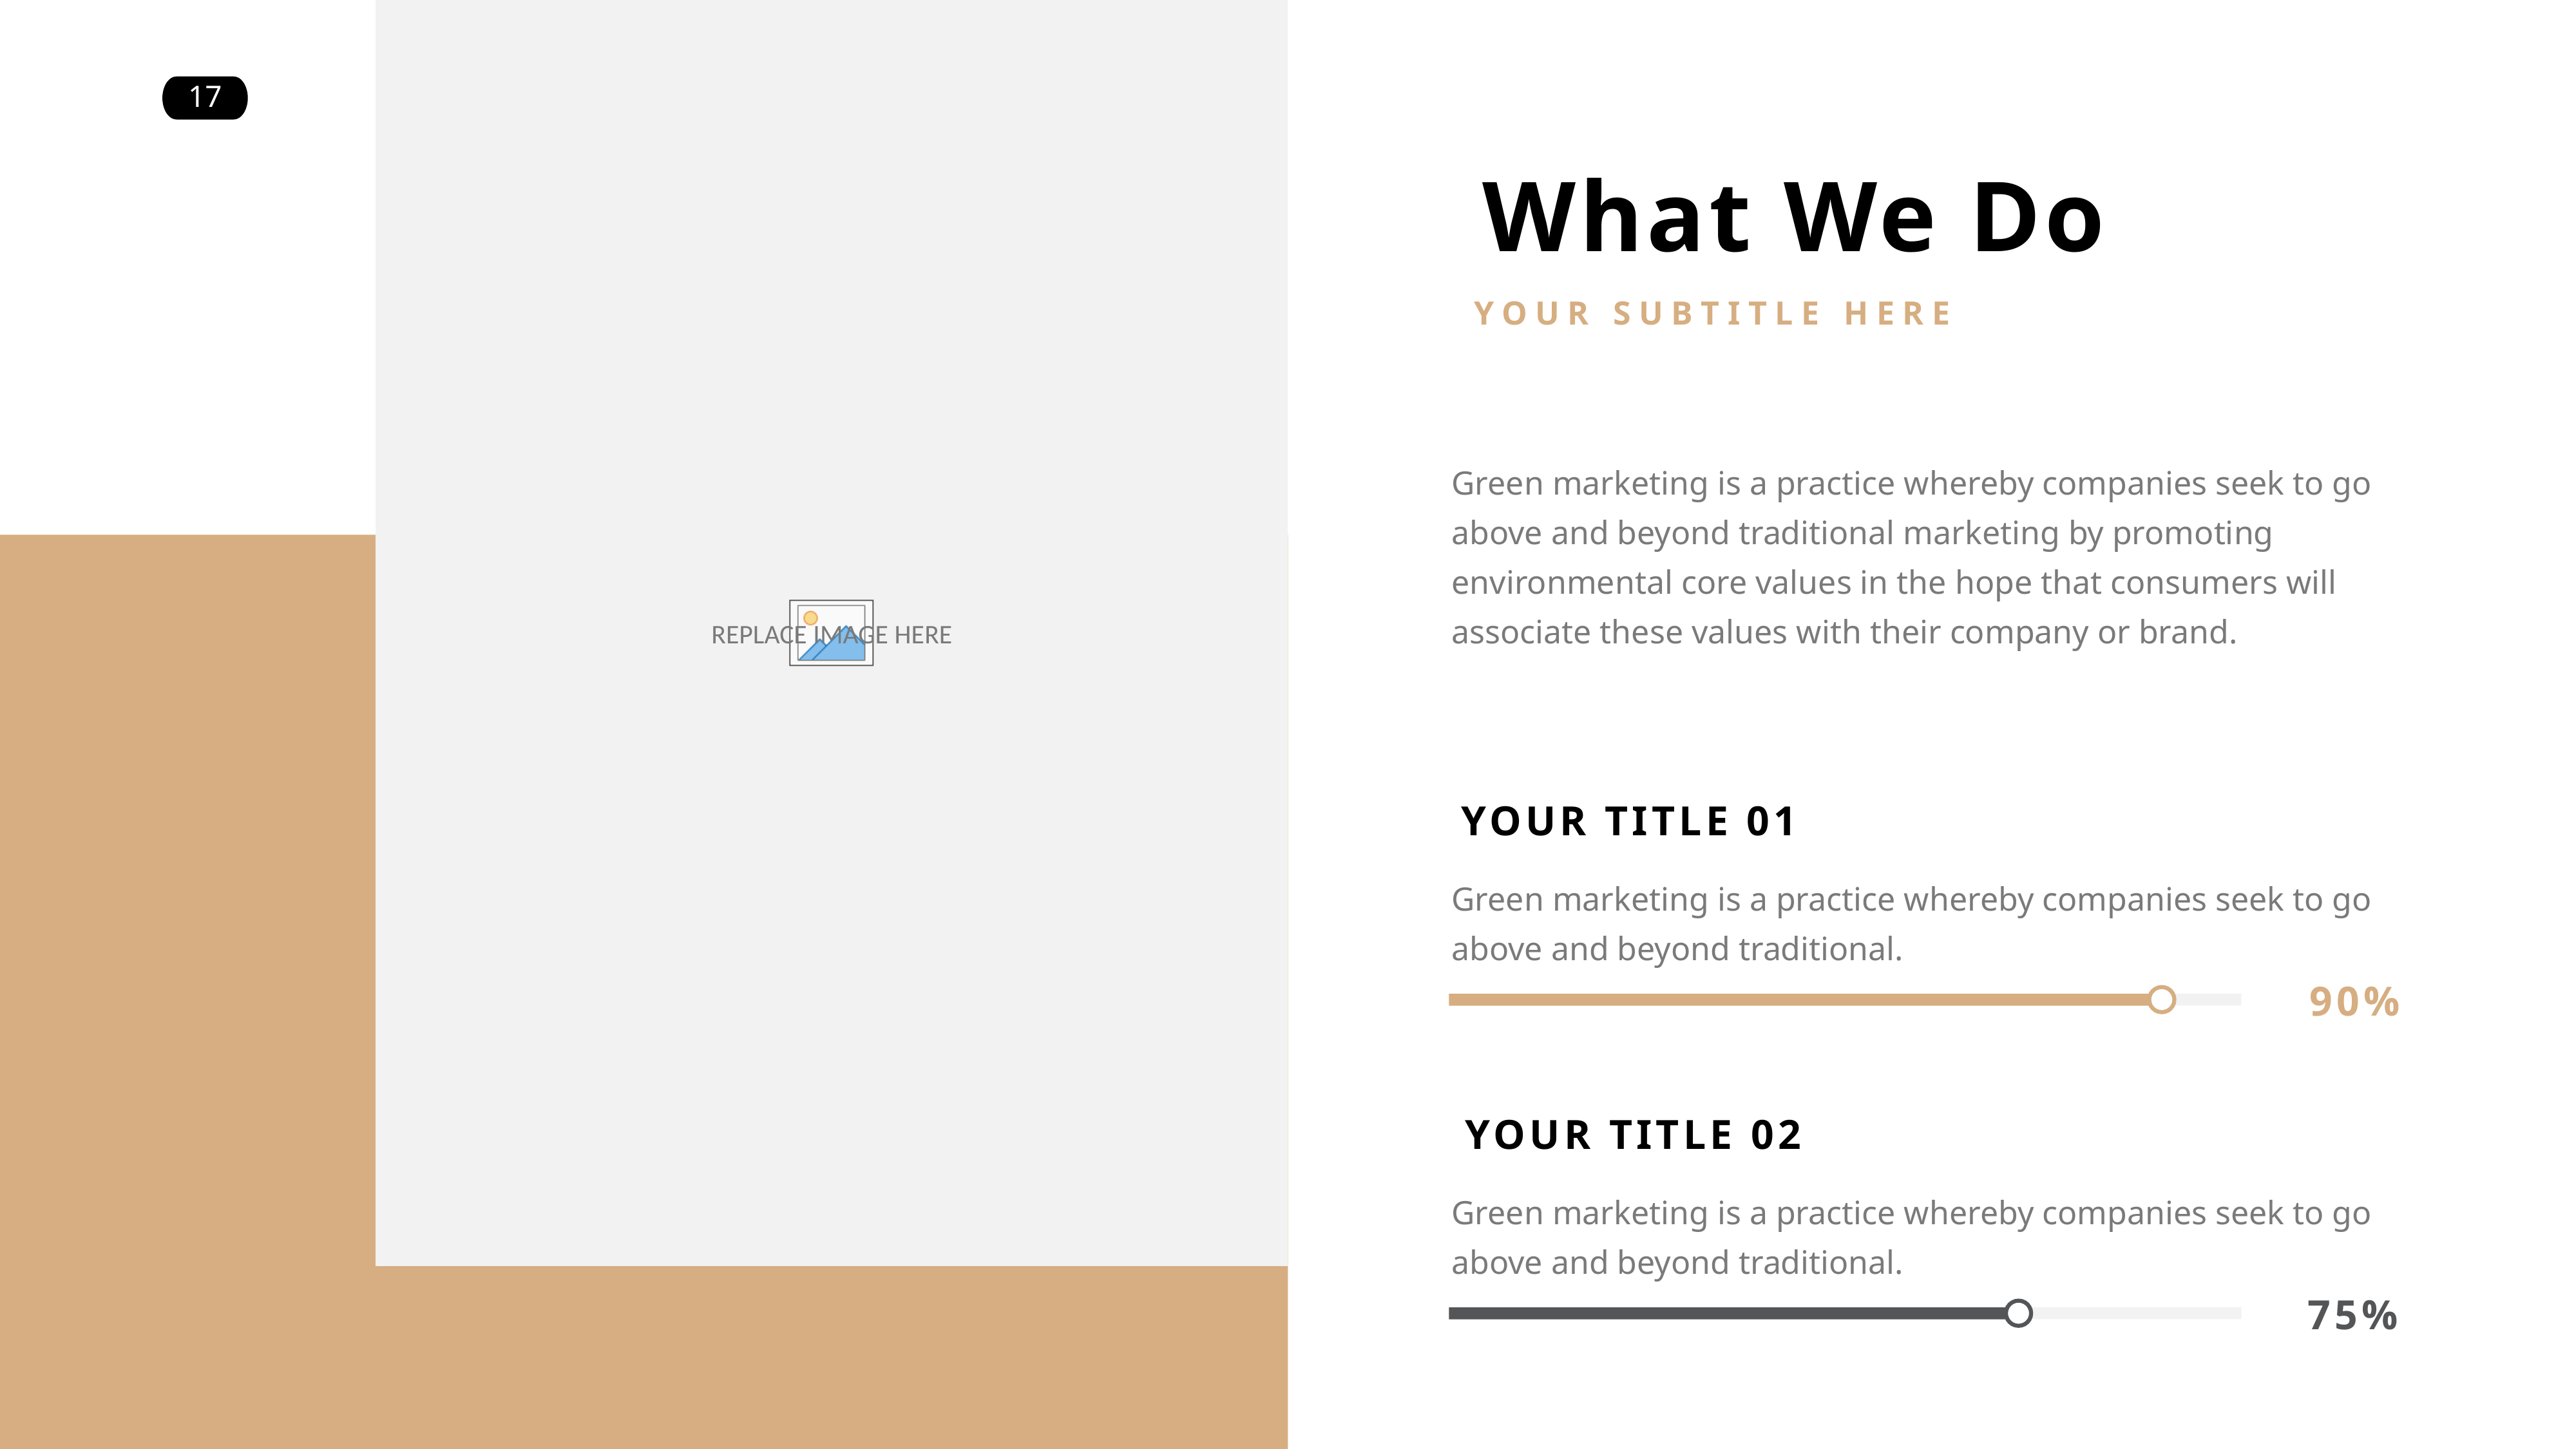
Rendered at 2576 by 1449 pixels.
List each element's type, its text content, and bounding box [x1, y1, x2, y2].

picture [376, 0, 1288, 1266]
text_box [1448, 1307, 2007, 1320]
text_box YOUR TITLE 01 [1451, 790, 1808, 849]
text_box [2174, 993, 2242, 1006]
text_box YOUR TITLE 02 [1456, 1104, 1811, 1162]
text_box Green marketing is a practice whereby companies seek to go above and beyond traditional. [1442, 1176, 2432, 1285]
text_box 75% [2298, 1284, 2408, 1342]
text_box Green marketing is a practice whereby companies seek to go above and beyond traditional. [1442, 862, 2432, 972]
text_box YOUR SUBTITLE HERE [1464, 277, 1960, 337]
text_box [0, 534, 1288, 1449]
text_box [2005, 1300, 2032, 1327]
text_box [2030, 1307, 2242, 1320]
text_box What We Do [1473, 150, 2115, 276]
text_box [1448, 993, 2150, 1007]
text_box [2148, 986, 2175, 1013]
text_box 90% [2300, 971, 2410, 1028]
text_box Green marketing is a practice whereby companies seek to go above and beyond traditional marketing by promoting environmental core values in the hope that consumers will associate these values with their company or brand. [1442, 446, 2432, 655]
